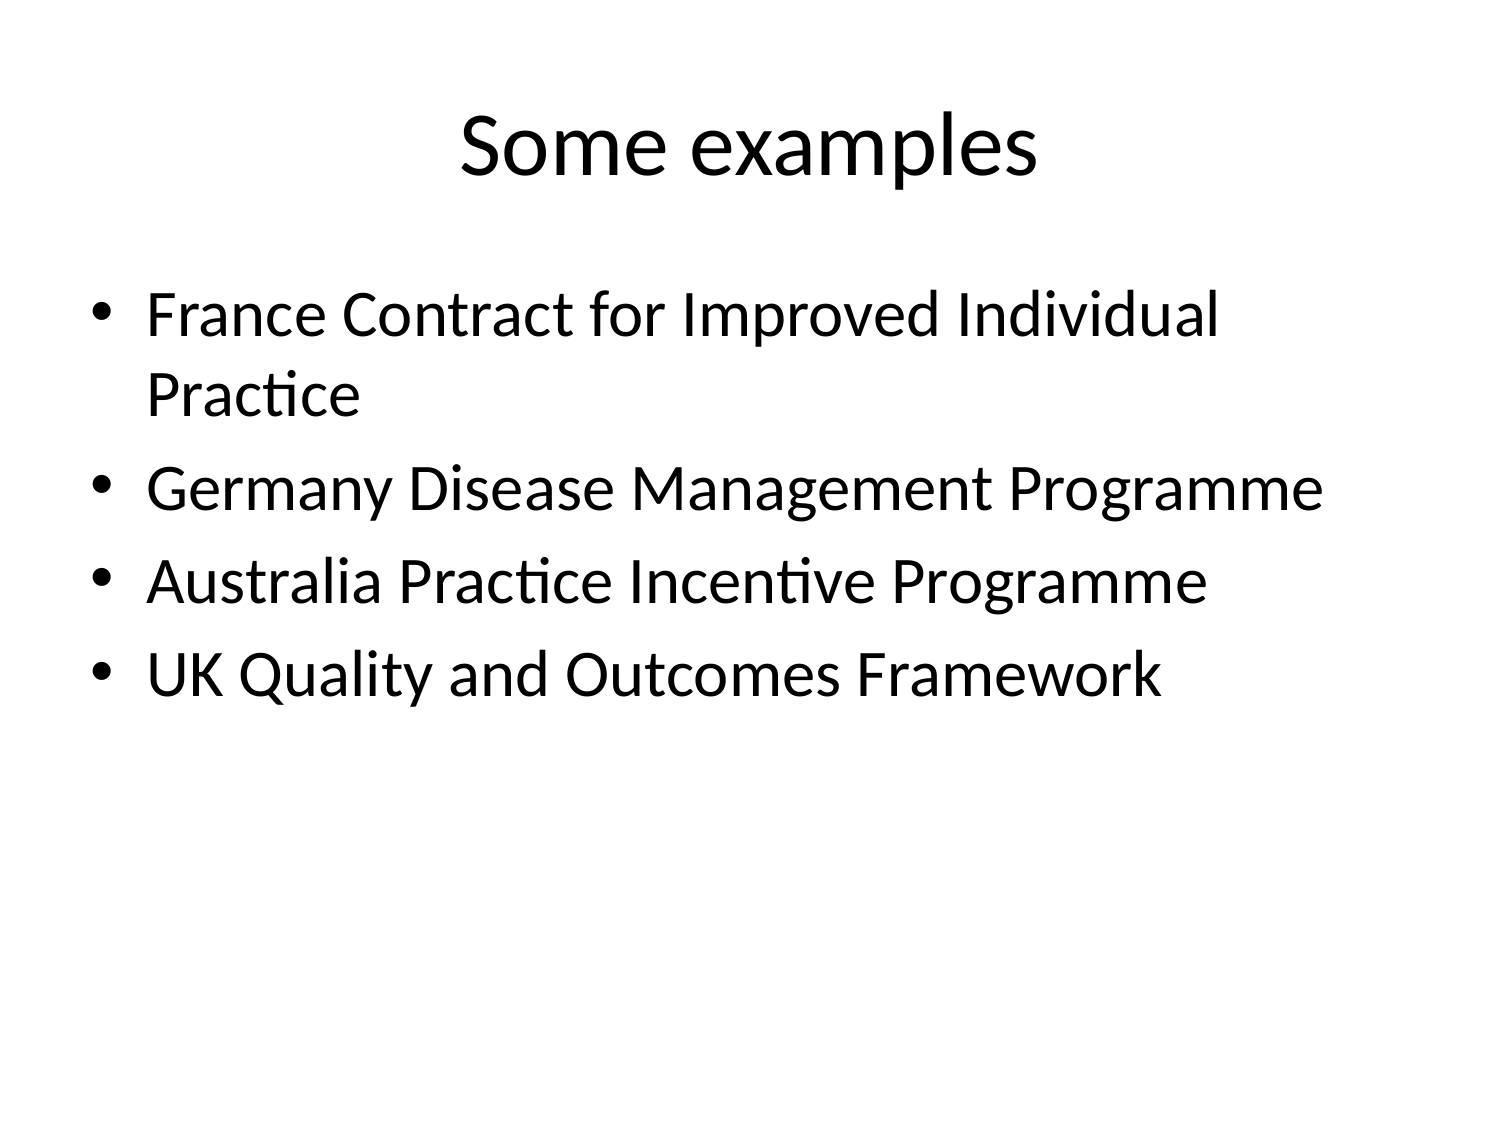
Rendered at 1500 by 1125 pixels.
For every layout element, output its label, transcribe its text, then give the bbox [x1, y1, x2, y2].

title Some examples [75, 45, 1425, 233]
list France Contract for Improved Individual Practice Germany Disease Management Programme Australia Practice Incentive Programme UK Quality and Outcomes Framework [75, 262, 1425, 1005]
